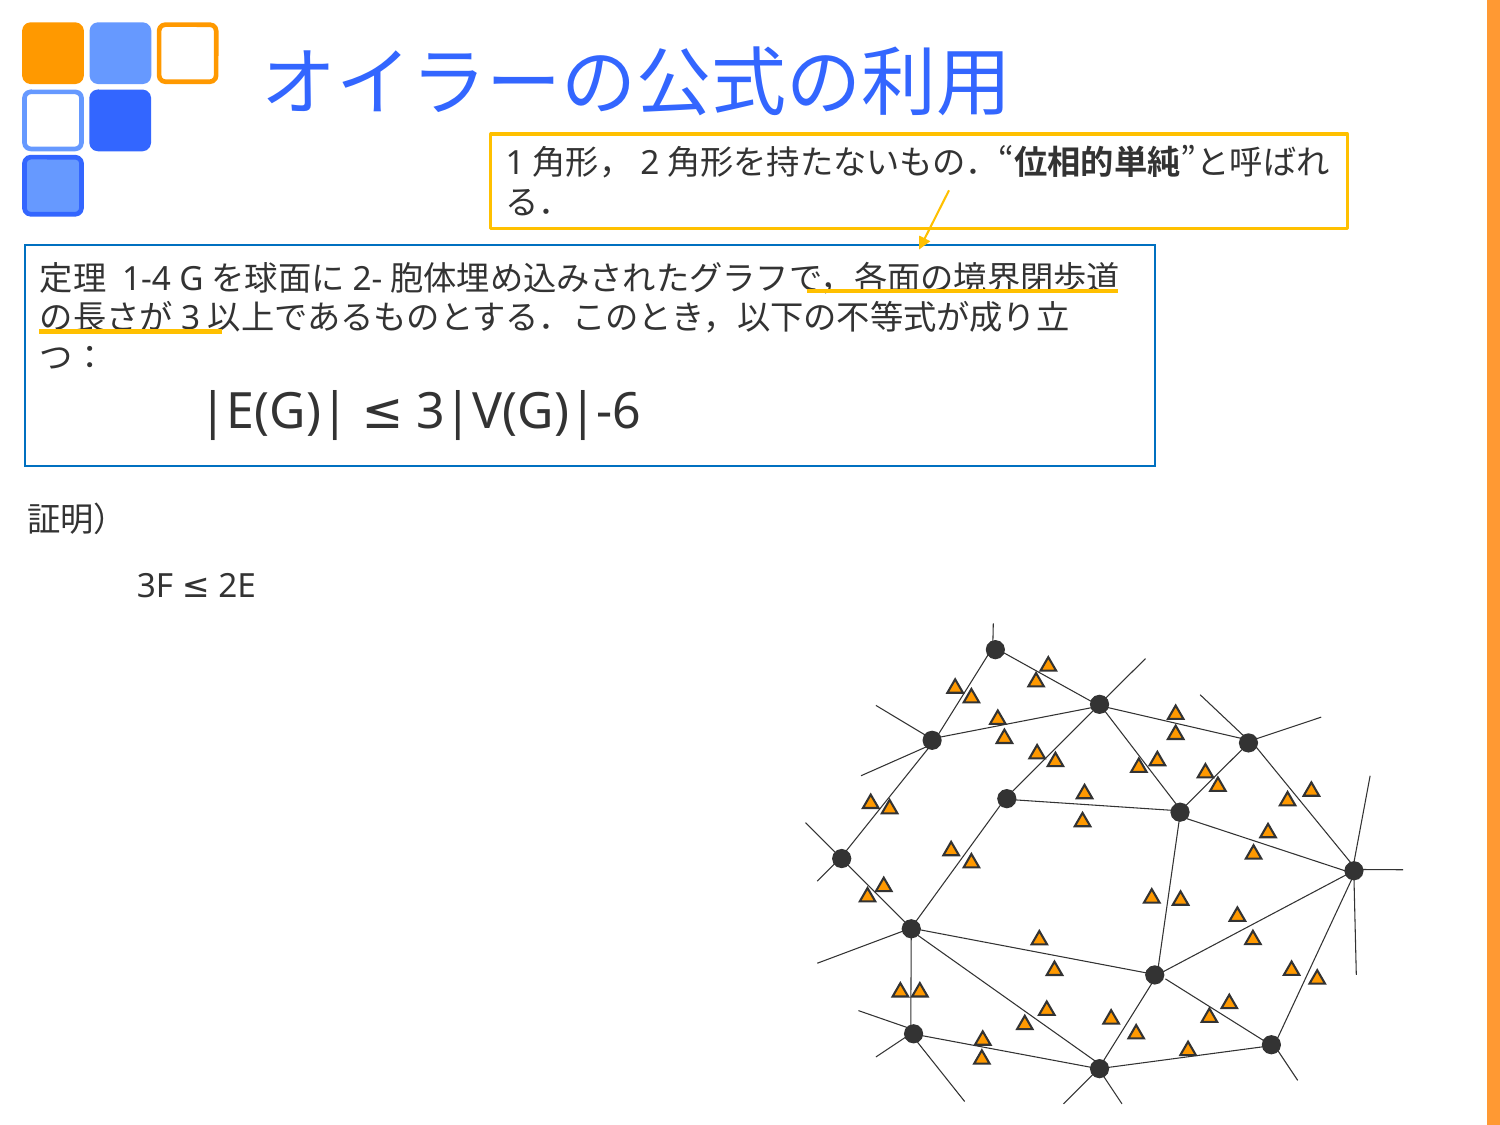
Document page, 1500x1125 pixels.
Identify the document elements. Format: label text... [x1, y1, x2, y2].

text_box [917, 935, 1101, 1065]
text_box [1353, 775, 1371, 862]
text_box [919, 190, 950, 250]
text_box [860, 740, 941, 776]
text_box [1186, 818, 1346, 871]
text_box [1353, 879, 1357, 975]
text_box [1104, 710, 1183, 813]
text_box 証明） [12, 490, 152, 546]
text_box [24, 244, 1156, 467]
text_box 1角形，2角形を持たないもの．“位相的単純”と呼ばれる． [490, 134, 1348, 229]
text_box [1200, 694, 1247, 739]
text_box 定理 1-4 Gを球面に2-胞体埋め込みされたグラフで，各面の境界閉歩道の長さが3以上であるものとする．このとき，以下の不等式が成り立つ： [25, 249, 1145, 384]
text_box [805, 623, 1404, 1104]
text_box |E(G)| ≤ 3|V(G)|-6 [171, 371, 1017, 447]
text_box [1165, 978, 1268, 1043]
text_box オイラーの公式の利用 [246, 26, 1466, 133]
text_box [914, 1037, 965, 1102]
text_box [923, 704, 1109, 741]
text_box 3F ≤ 2E [122, 556, 323, 612]
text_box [858, 1010, 908, 1028]
